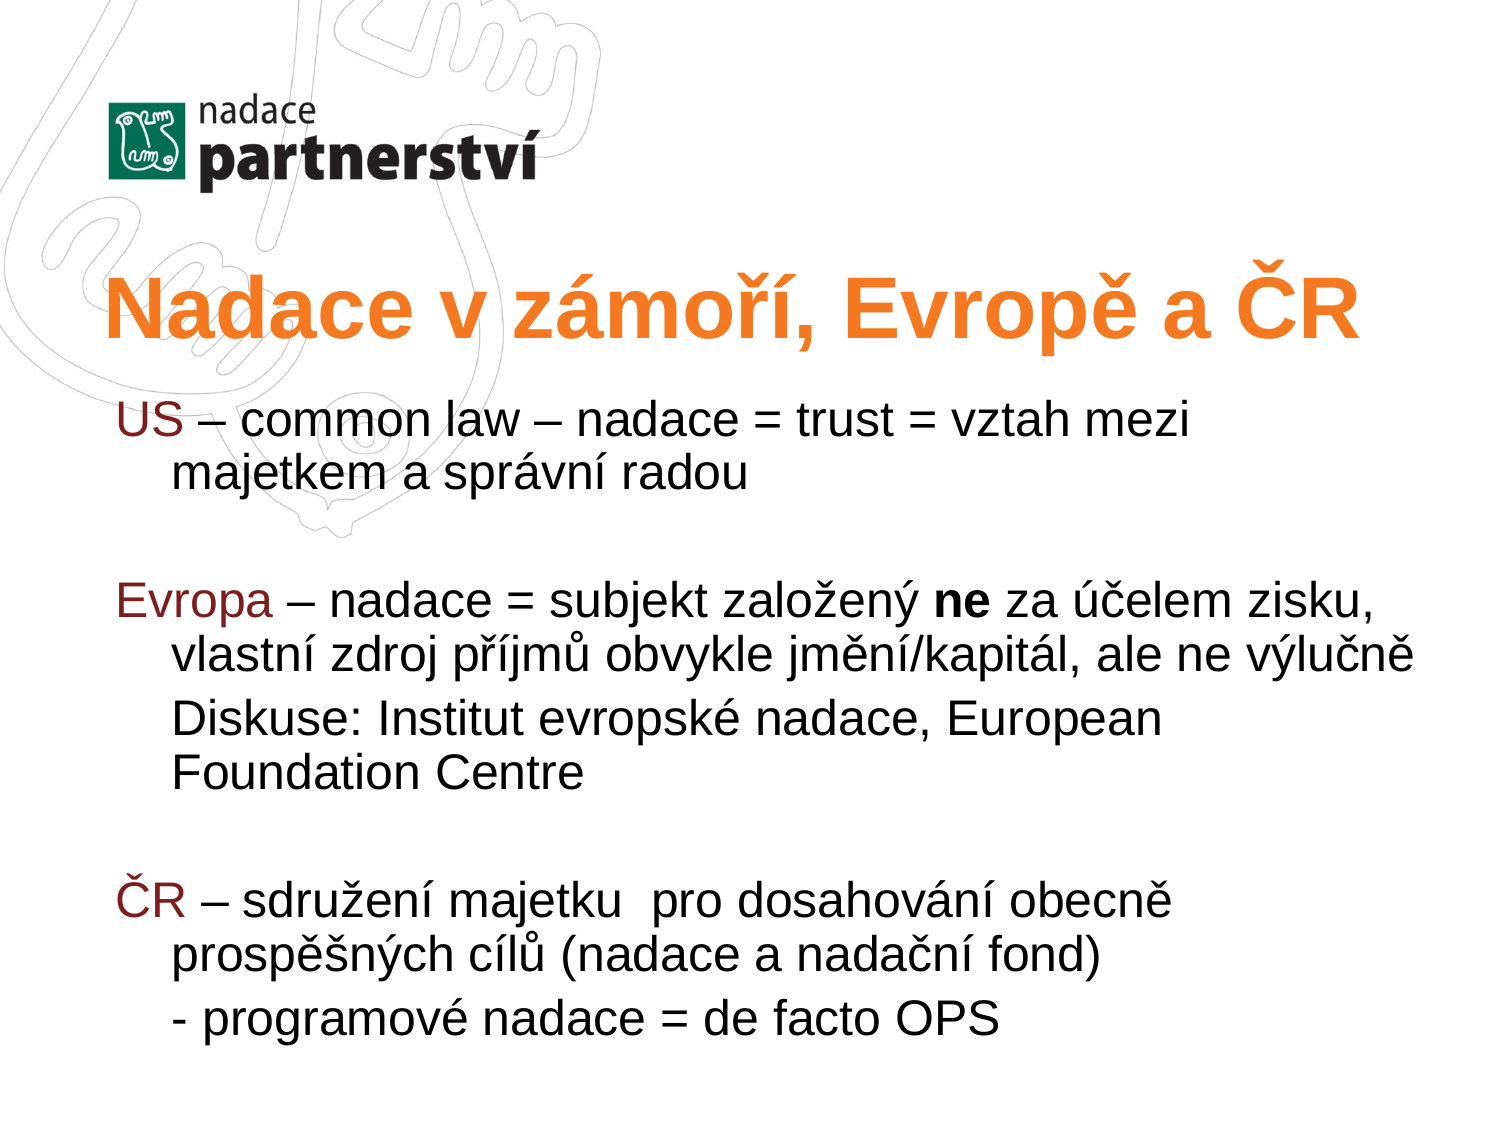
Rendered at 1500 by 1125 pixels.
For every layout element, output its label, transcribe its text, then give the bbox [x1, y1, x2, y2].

picture [0, 0, 605, 546]
title Nadace v zámoří, Evropě a ČR [88, 243, 1427, 433]
list US – common law – nadace = trust = vztah mezi majetkem a správní radou Evropa – nadace = subjekt založený ne za účelem zisku, vlastní zdroj příjmů obvykle jmění/kapitál, ale ne výlučně Diskuse: Institut evropské nadace, European Foundation Centre ČR – sdružení majetku pro dosahování obecně prospěšných cílů (nadace a nadační fond) - programové nadace = de facto OPS [100, 385, 1437, 852]
